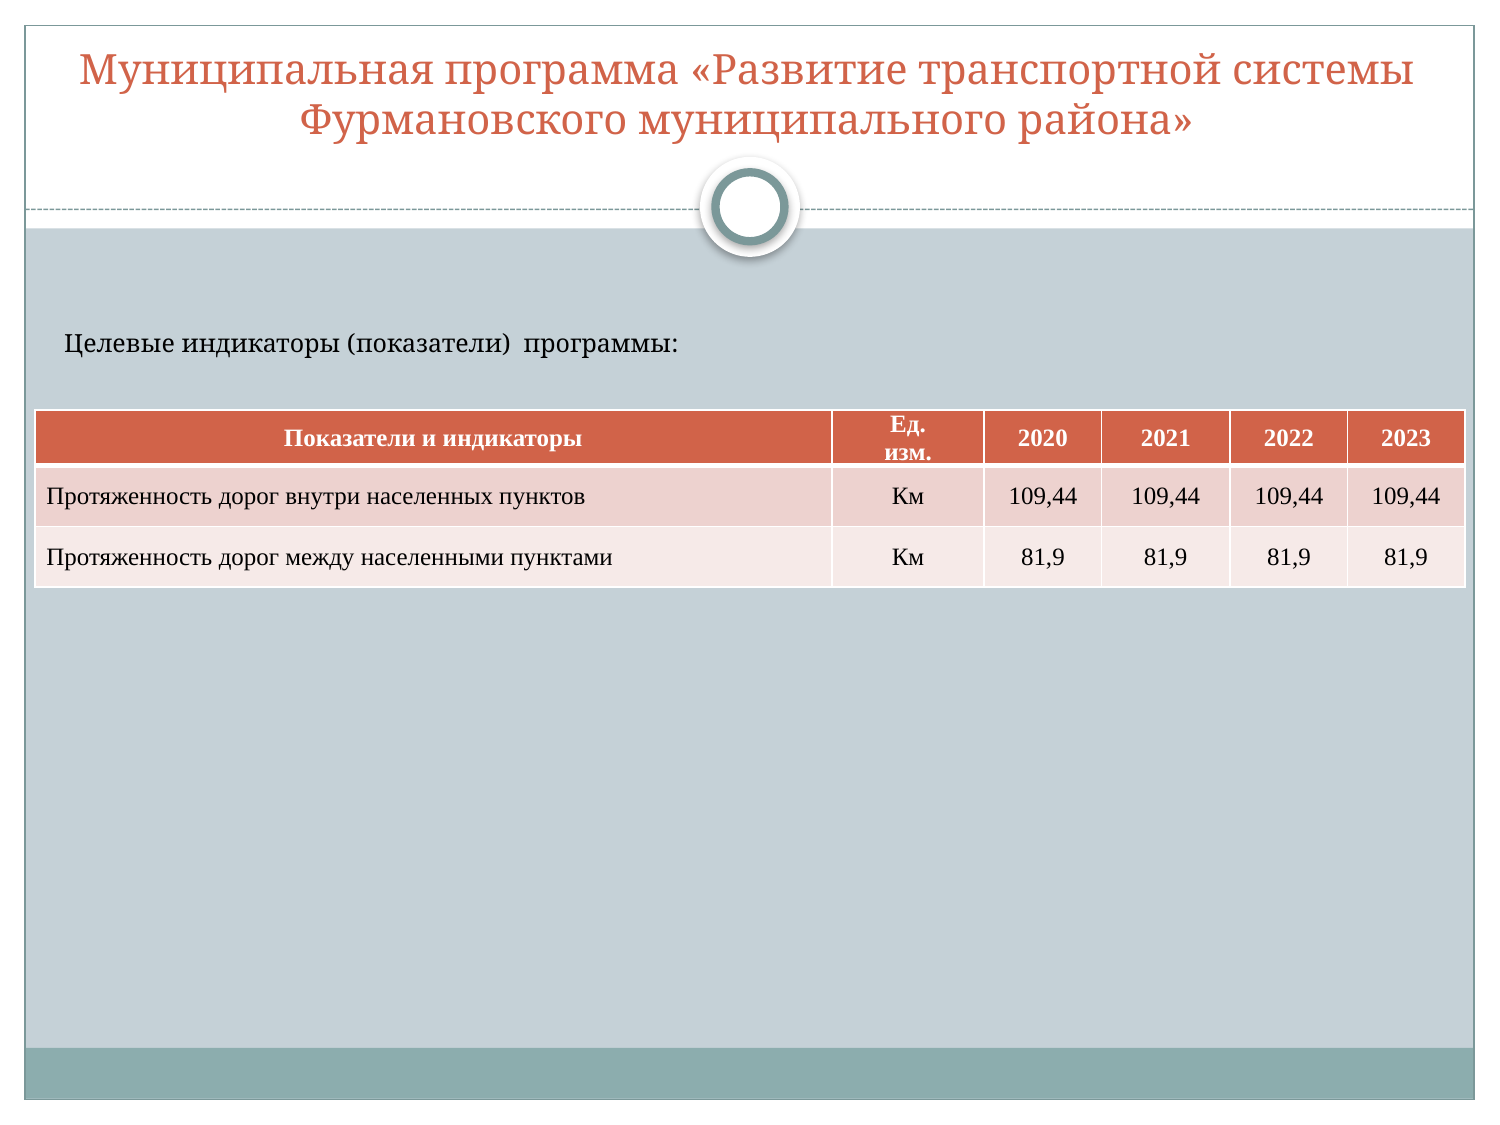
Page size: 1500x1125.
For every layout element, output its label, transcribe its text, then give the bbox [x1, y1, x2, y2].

table_header Ед. изм. [833, 411, 983, 463]
list Целевые индикаторы (показатели) программы: [49, 250, 1445, 352]
table_cell Км [833, 468, 983, 526]
table_header 2023 [1348, 411, 1464, 463]
table_cell 81,9 [1348, 527, 1464, 586]
table_header 2020 [985, 411, 1101, 463]
table_header 2022 [1231, 411, 1347, 463]
table_cell 109,44 [1231, 468, 1347, 526]
table_cell 81,9 [1231, 527, 1347, 586]
table_cell 81,9 [1102, 527, 1229, 586]
table_header Показатели и индикаторы [36, 411, 831, 463]
table_cell Км [833, 527, 983, 586]
table_cell Протяженность дорог между населенными пунктами [36, 527, 831, 586]
table_header 2021 [1102, 411, 1229, 463]
table_cell 109,44 [1348, 468, 1464, 526]
table_cell 109,44 [985, 468, 1101, 526]
table_cell 109,44 [1102, 468, 1229, 526]
table_cell 81,9 [985, 527, 1101, 586]
title Муниципальная программа «Развитие транспортной системы Фурмановского муниципального района» [46, 70, 1447, 151]
table_cell Протяженность дорог внутри населенных пунктов [36, 468, 831, 526]
